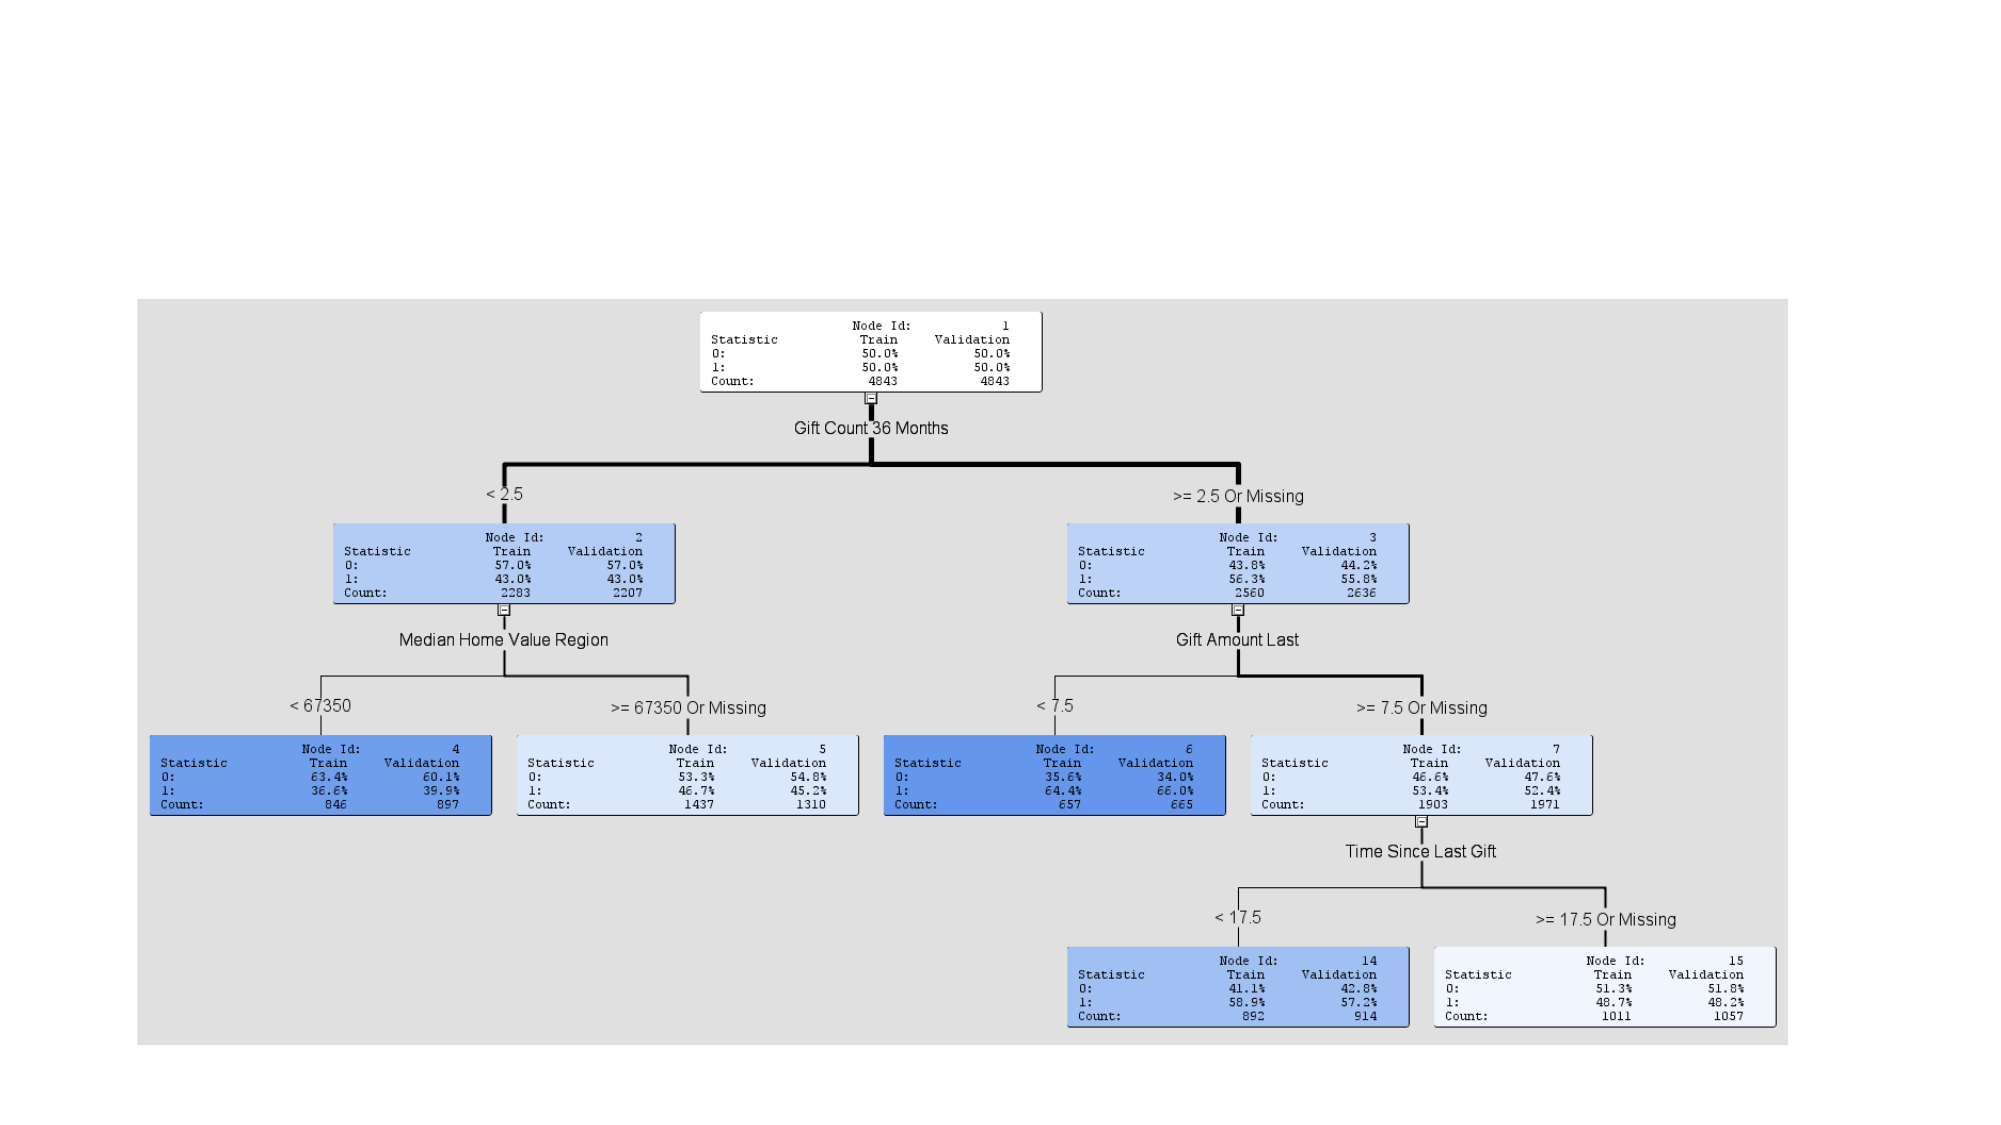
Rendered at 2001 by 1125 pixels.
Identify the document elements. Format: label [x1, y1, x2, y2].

list [137, 299, 1788, 1045]
